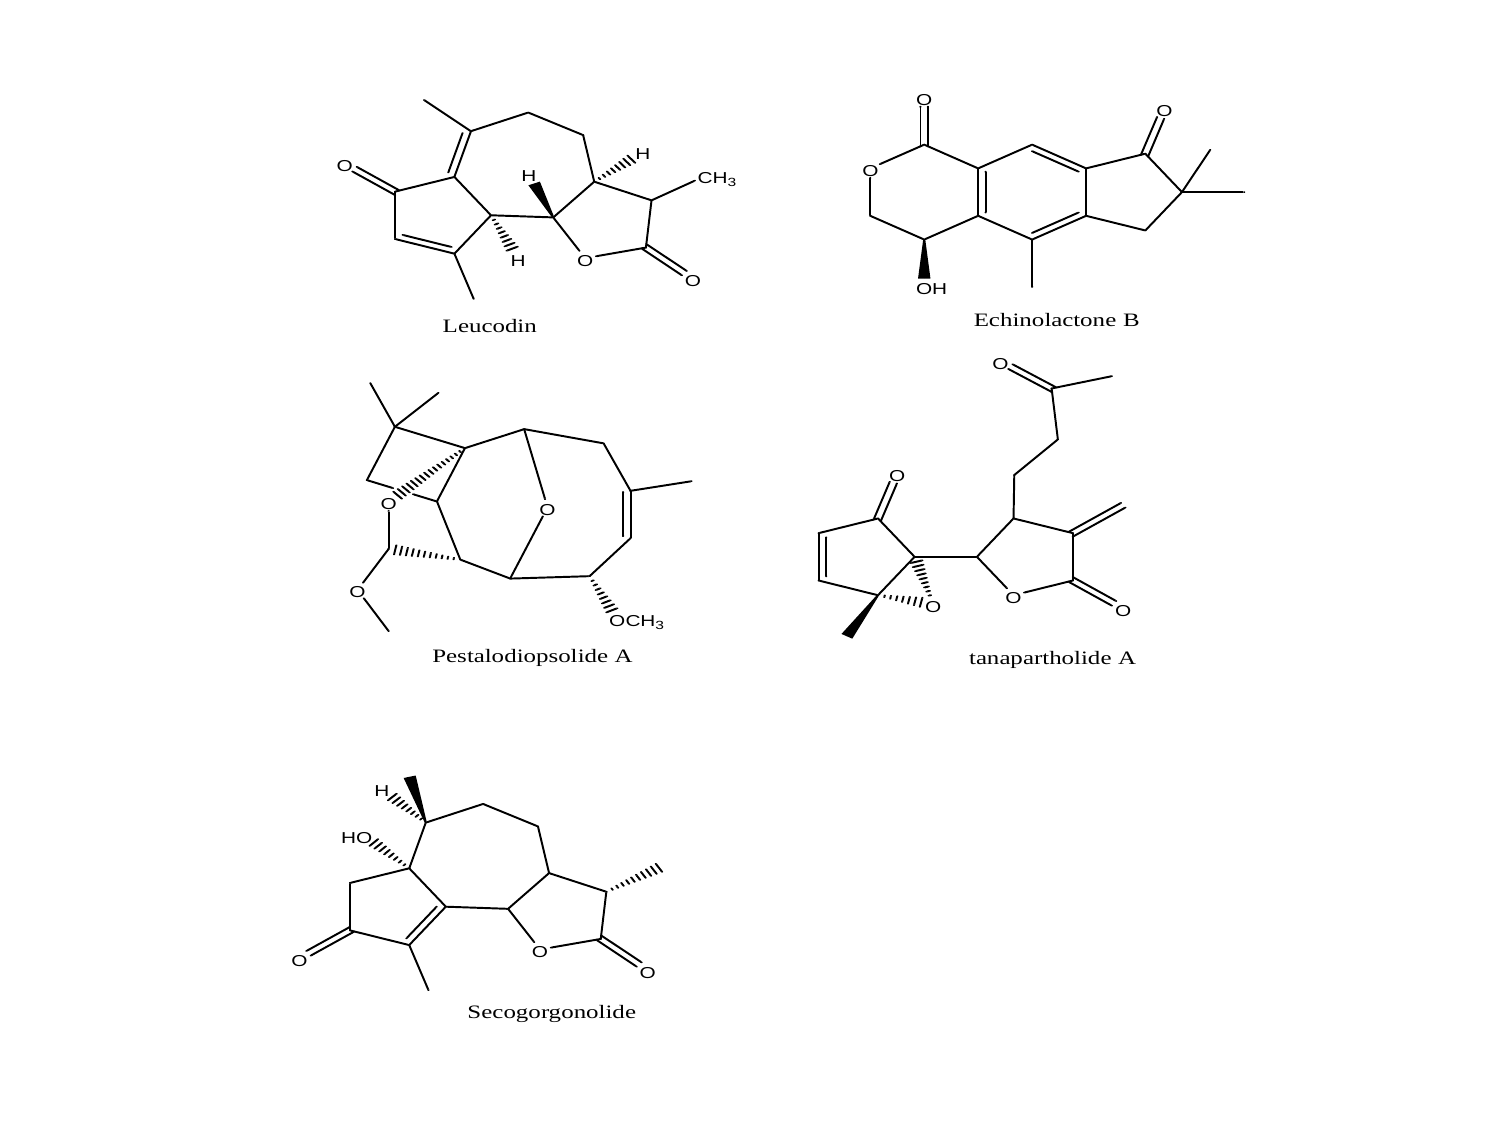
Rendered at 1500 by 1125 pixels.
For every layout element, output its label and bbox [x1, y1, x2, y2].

text_box [287, 87, 1251, 1040]
